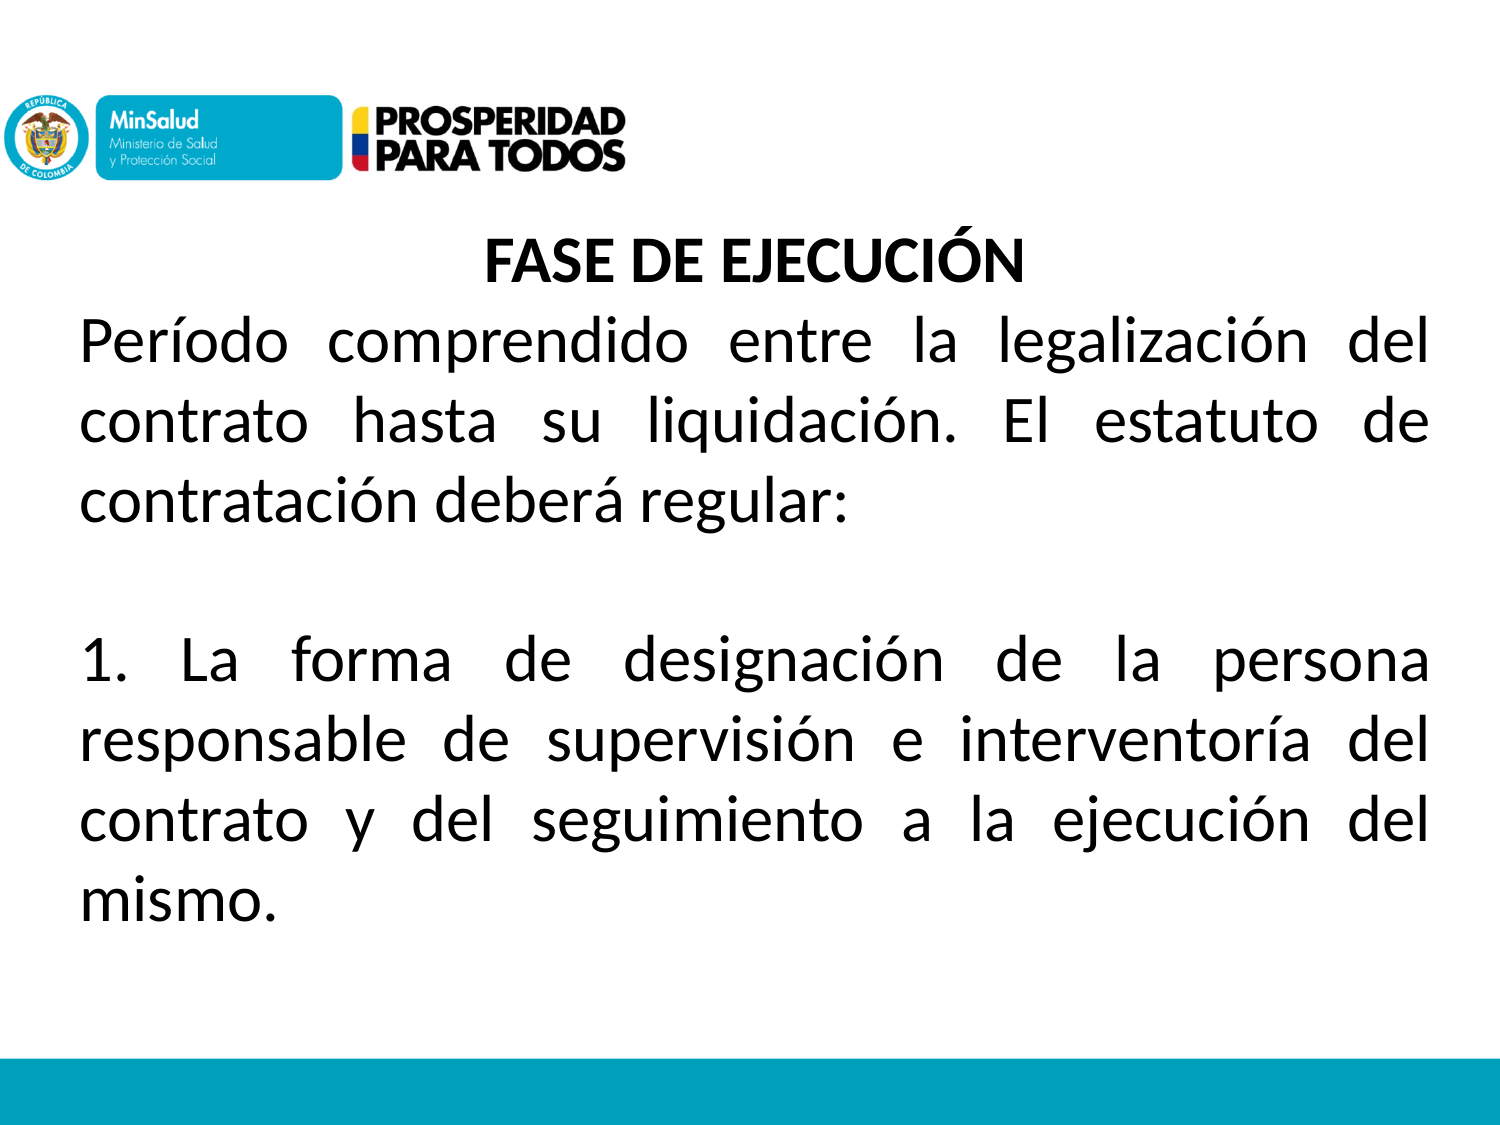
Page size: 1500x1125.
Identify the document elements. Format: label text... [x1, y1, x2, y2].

text_box FASE DE EJECUCIÓN Período comprendido entre la legalización del contrato hasta su liquidación. El estatuto de contratación deberá regular: 1. La forma de designación de la persona responsable de supervisión e interventoría del contrato y del seguimiento a la ejecución del mismo. [64, 208, 1447, 943]
picture [0, 78, 632, 194]
